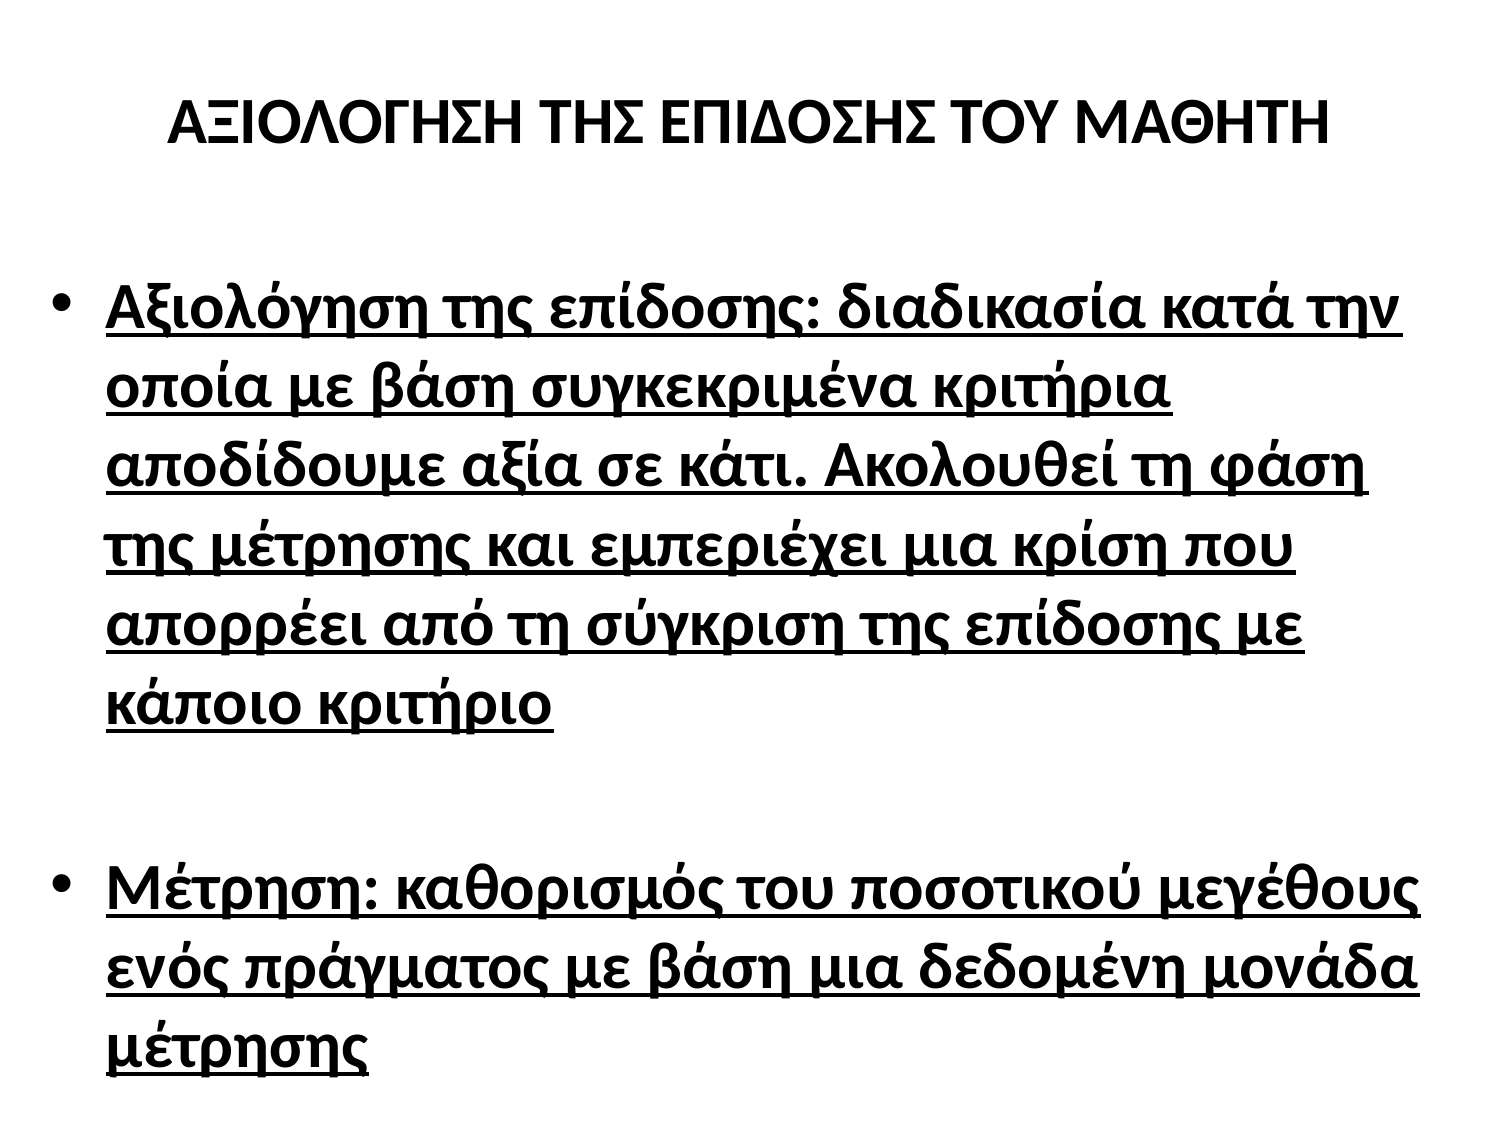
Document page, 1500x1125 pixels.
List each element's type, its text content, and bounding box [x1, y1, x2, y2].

list ΑΞΙΟΛΟΓΗΣΗ ΤΗΣ ΕΠΙΔΟΣΗΣ ΤΟΥ ΜΑΘΗΤΗ Αξιολόγηση της επίδοσης: διαδικασία κατά την οποία με βάση συγκεκριμένα κριτήρια αποδίδουμε αξία σε κάτι. Ακολουθεί τη φάση της μέτρησης και εμπεριέχει μια κρίση που απορρέει από τη σύγκριση της επίδοσης με κάποιο κριτήριο Μέτρηση: καθορισμός του ποσοτικού μεγέθους ενός πράγματος με βάση μια δεδομένη μονάδα μέτρησης [35, 70, 1465, 1090]
